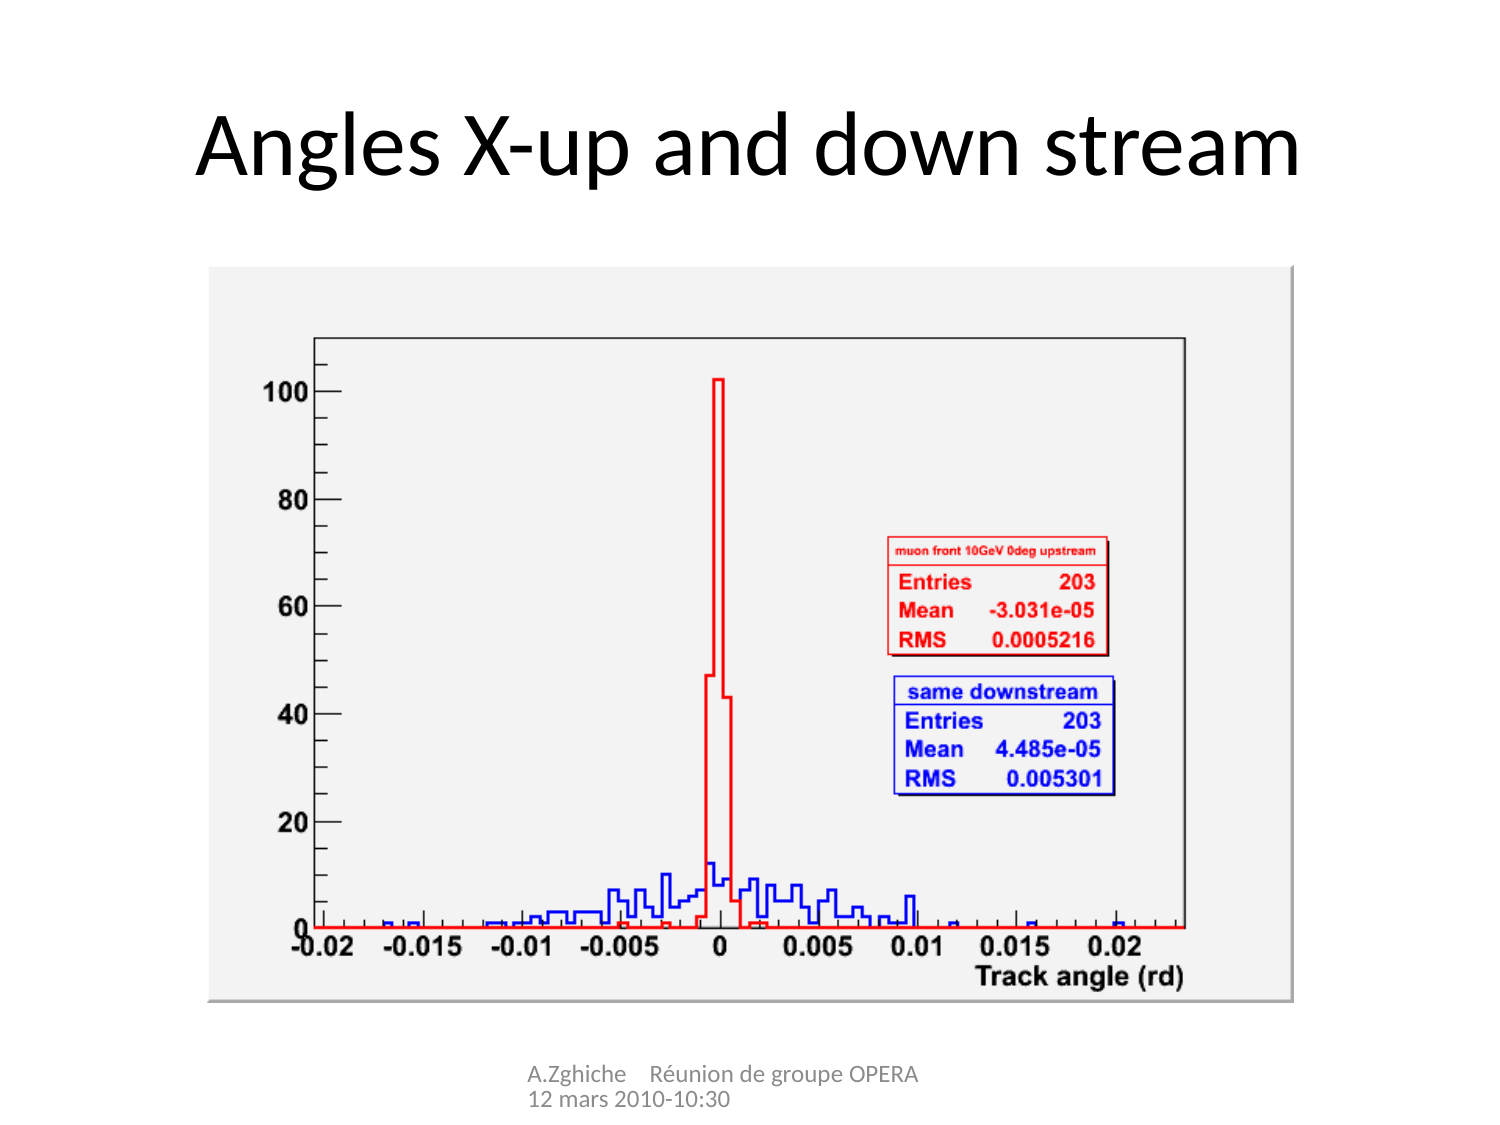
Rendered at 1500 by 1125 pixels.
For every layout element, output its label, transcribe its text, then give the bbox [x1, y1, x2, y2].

title Angles X-up and down stream [75, 45, 1425, 233]
footer A.Zghiche Réunion de groupe OPERA 12 mars 2010-10:30 [512, 1042, 988, 1103]
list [206, 264, 1294, 1003]
